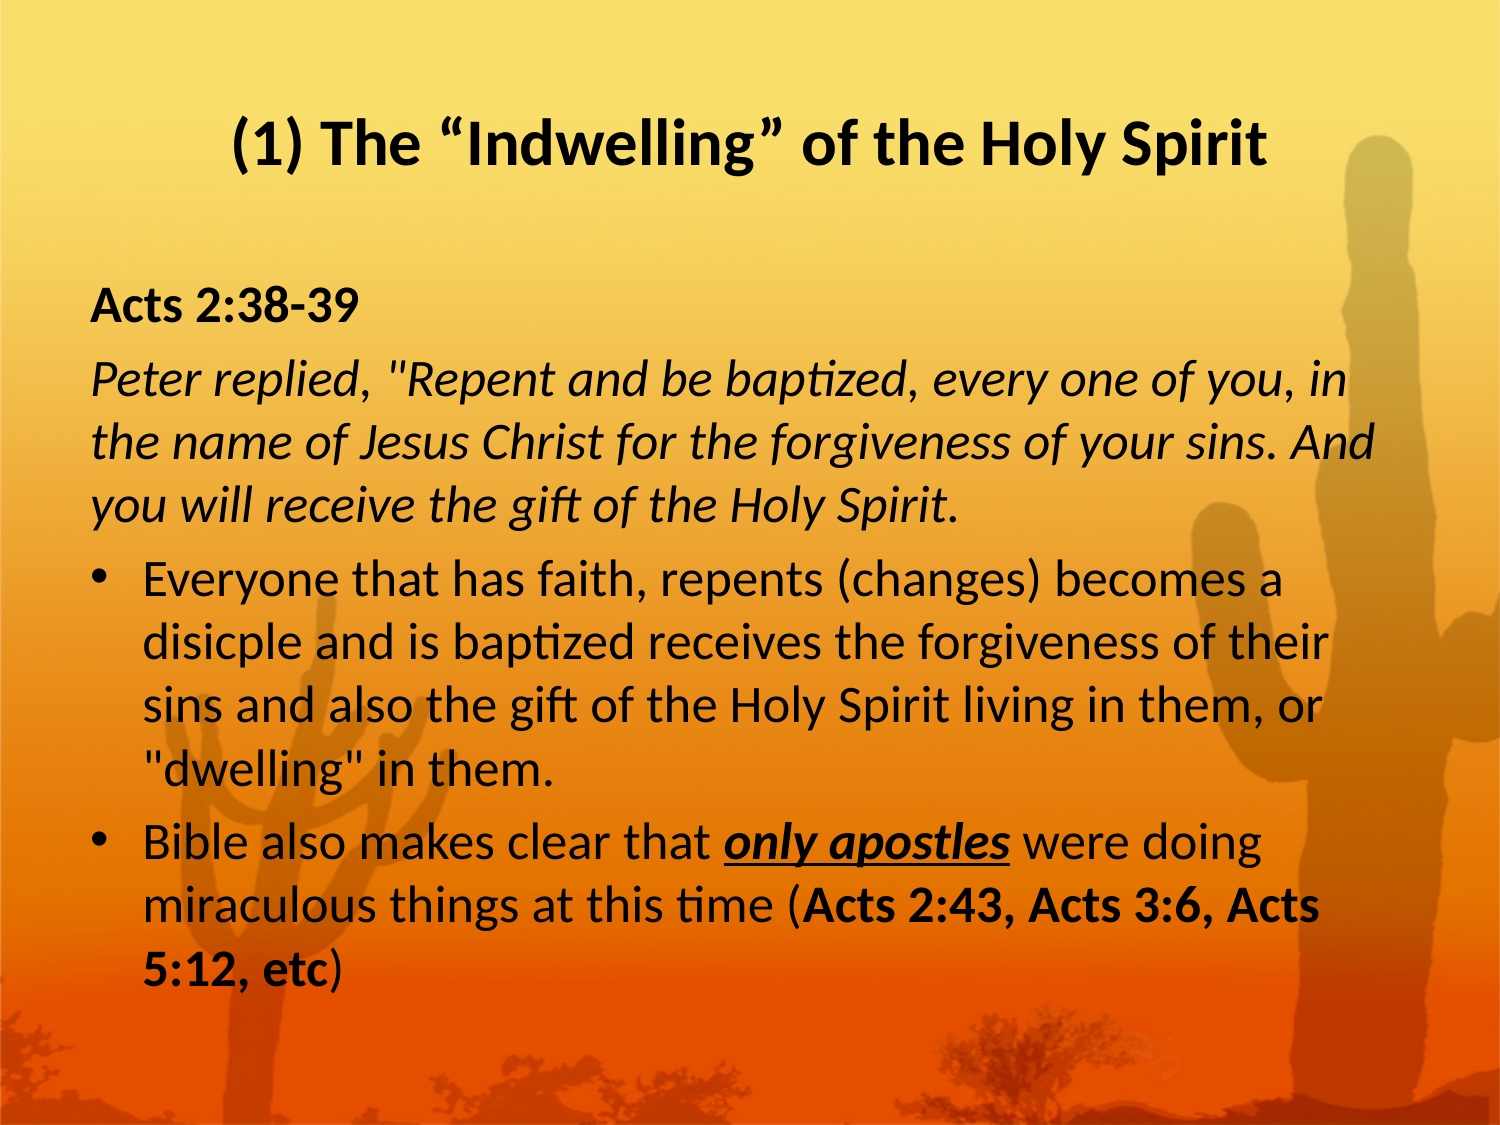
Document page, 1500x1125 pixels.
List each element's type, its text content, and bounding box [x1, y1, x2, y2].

picture [0, 0, 1500, 1125]
title (1) The “Indwelling” of the Holy Spirit [75, 45, 1425, 233]
list Acts 2:38-39 Peter replied, "Repent and be baptized, every one of you, in the name of Jesus Christ for the forgiveness of your sins. And you will receive the gift of the Holy Spirit. Everyone that has faith, repents (changes) becomes a disicple and is baptized receives the forgiveness of their sins and also the gift of the Holy Spirit living in them, or "dwelling" in them. Bible also makes clear that only apostles were doing miraculous things at this time (Acts 2:43, Acts 3:6, Acts 5:12, etc) [75, 262, 1425, 1005]
